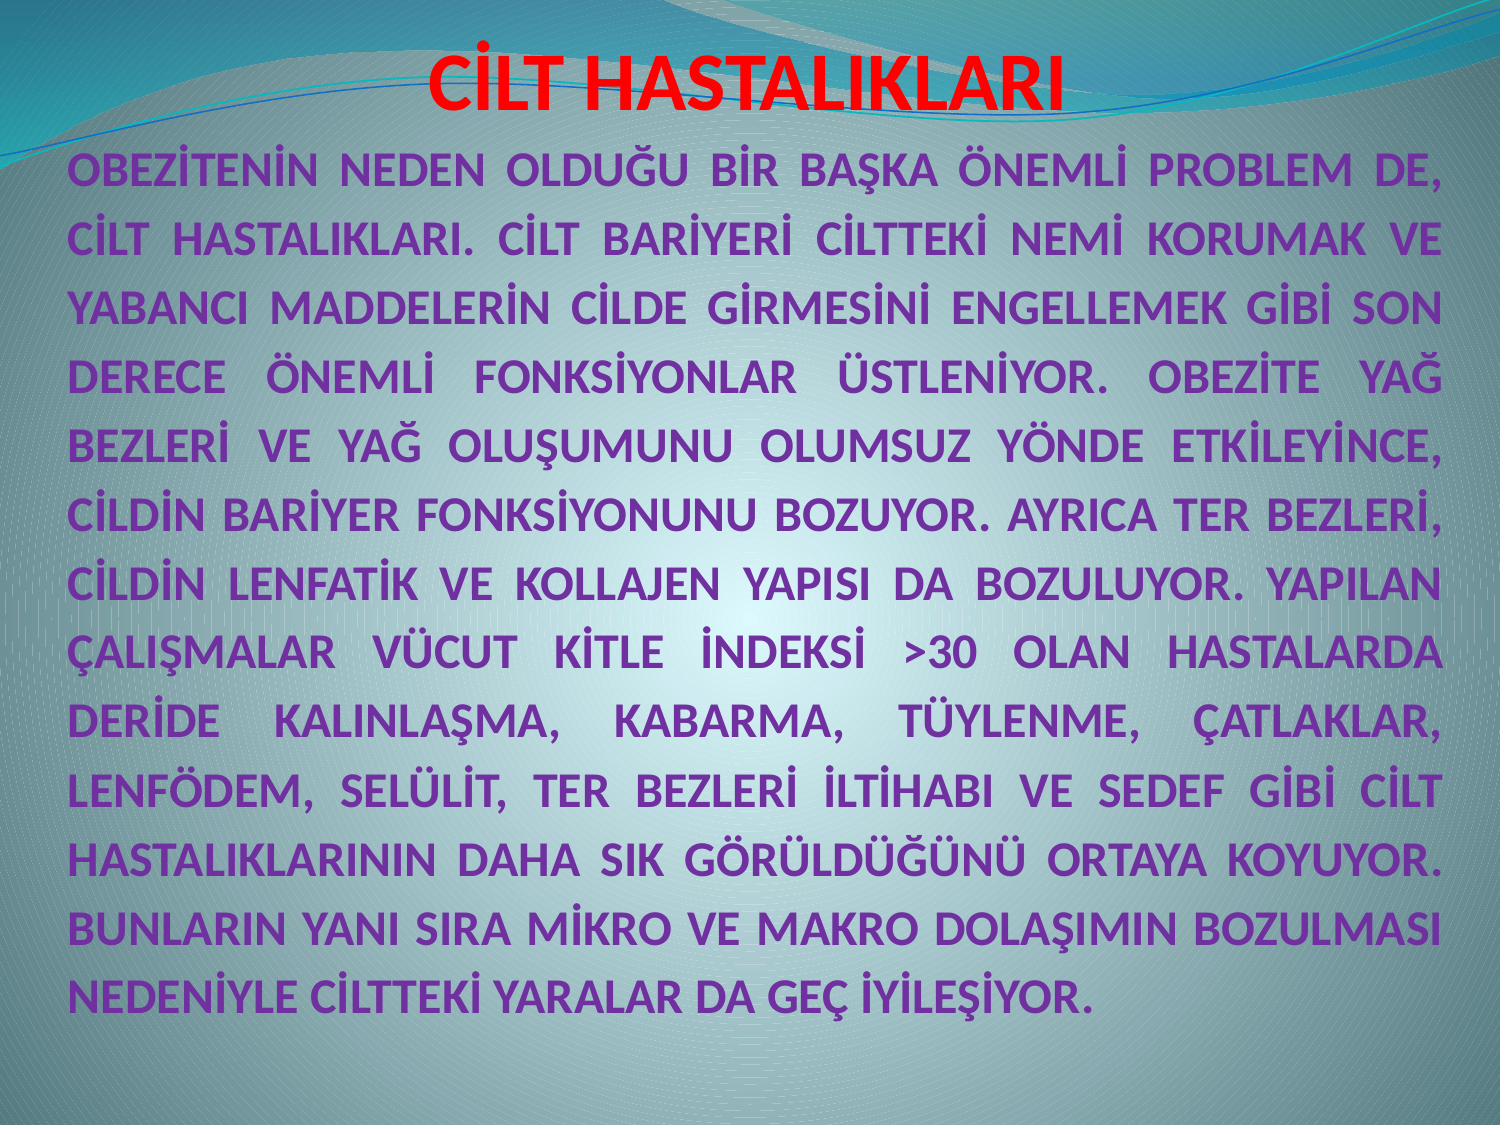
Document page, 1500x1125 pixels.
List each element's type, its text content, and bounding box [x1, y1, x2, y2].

text_box CİLT HASTALIKLARI OBEZİTENİN NEDEN OLDUĞU BİR BAŞKA ÖNEMLİ PROBLEM DE, CİLT HASTALIKLARI. CİLT BARİYERİ CİLTTEKİ NEMİ KORUMAK VE YABANCI MADDELERİN CİLDE GİRMESİNİ ENGELLEMEK GİBİ SON DERECE ÖNEMLİ FONKSİYONLAR ÜSTLENİYOR. OBEZİTE YAĞ BEZLERİ VE YAĞ OLUŞUMUNU OLUMSUZ YÖNDE ETKİLEYİNCE, CİLDİN BARİYER FONKSİYONUNU BOZUYOR. AYRICA TER BEZLERİ, CİLDİN LENFATİK VE KOLLAJEN YAPISI DA BOZULUYOR. YAPILAN ÇALIŞMALAR VÜCUT KİTLE İNDEKSİ >30 OLAN HASTALARDA DERİDE KALINLAŞMA, KABARMA, TÜYLENME, ÇATLAKLAR, LENFÖDEM, SELÜLİT, TER BEZLERİ İLTİHABI VE SEDEF GİBİ CİLT HASTALIKLARININ DAHA SIK GÖRÜLDÜĞÜNÜ ORTAYA KOYUYOR. BUNLARIN YANI SIRA MİKRO VE MAKRO DOLAŞIMIN BOZULMASI NEDENİYLE CİLTTEKİ YARALAR DA GEÇ İYİLEŞİYOR. [53, 4, 1459, 1091]
